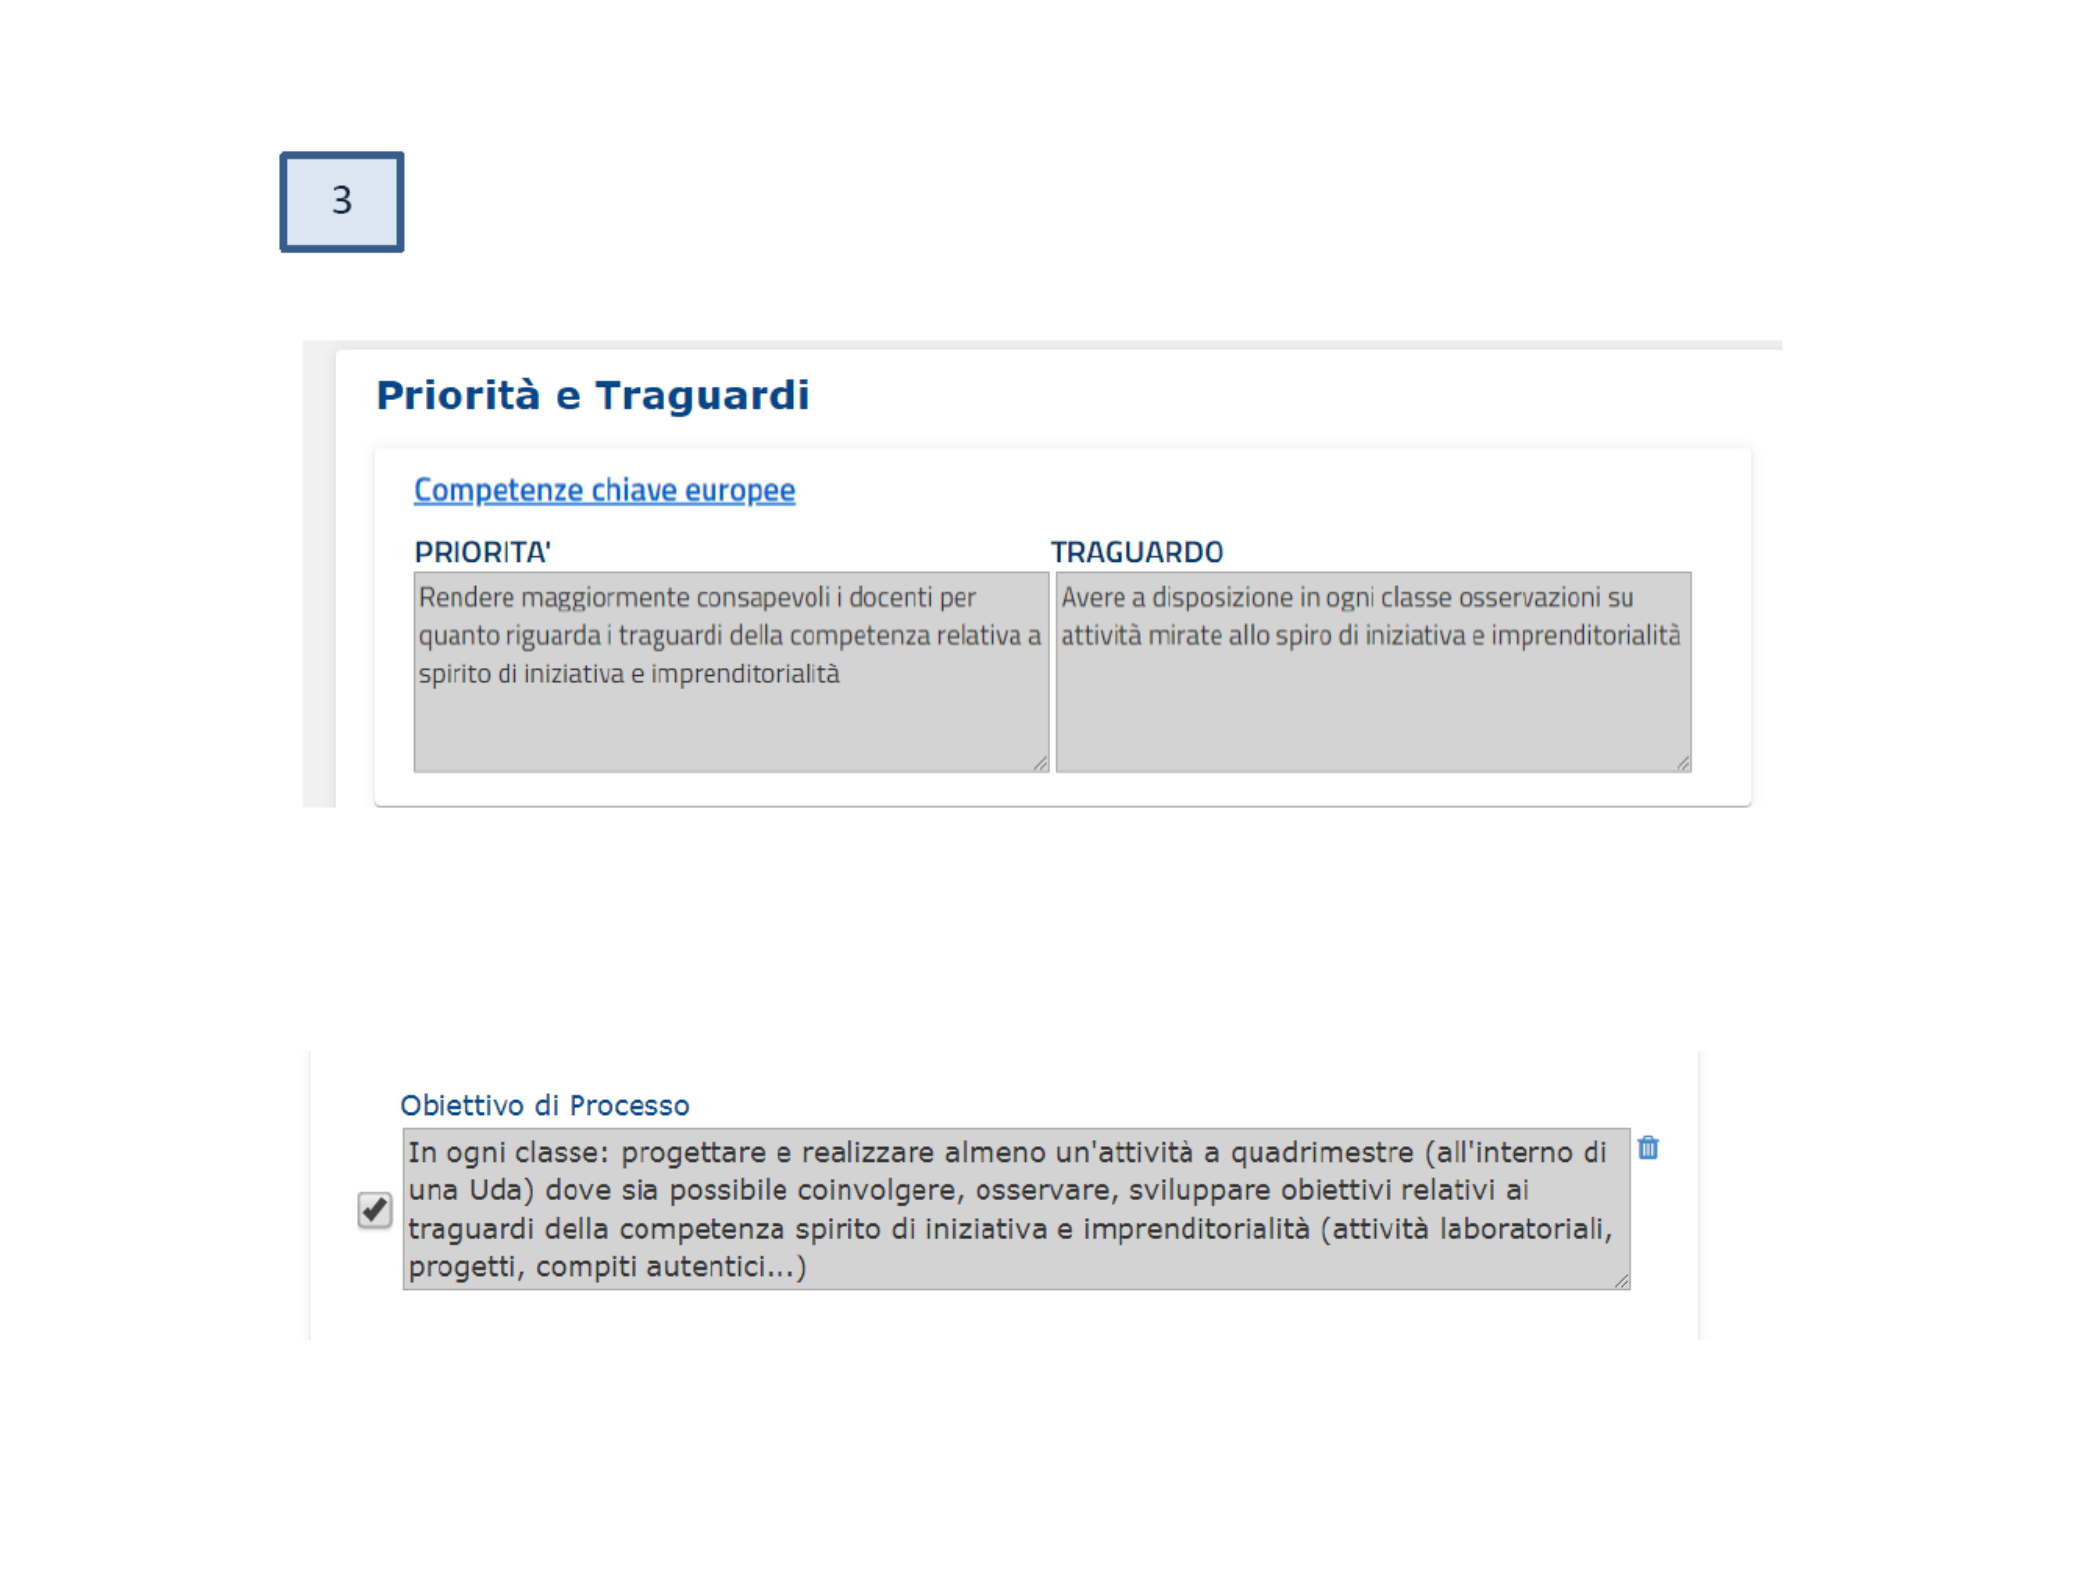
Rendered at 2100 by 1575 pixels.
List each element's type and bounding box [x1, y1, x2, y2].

picture [149, 134, 1961, 1401]
